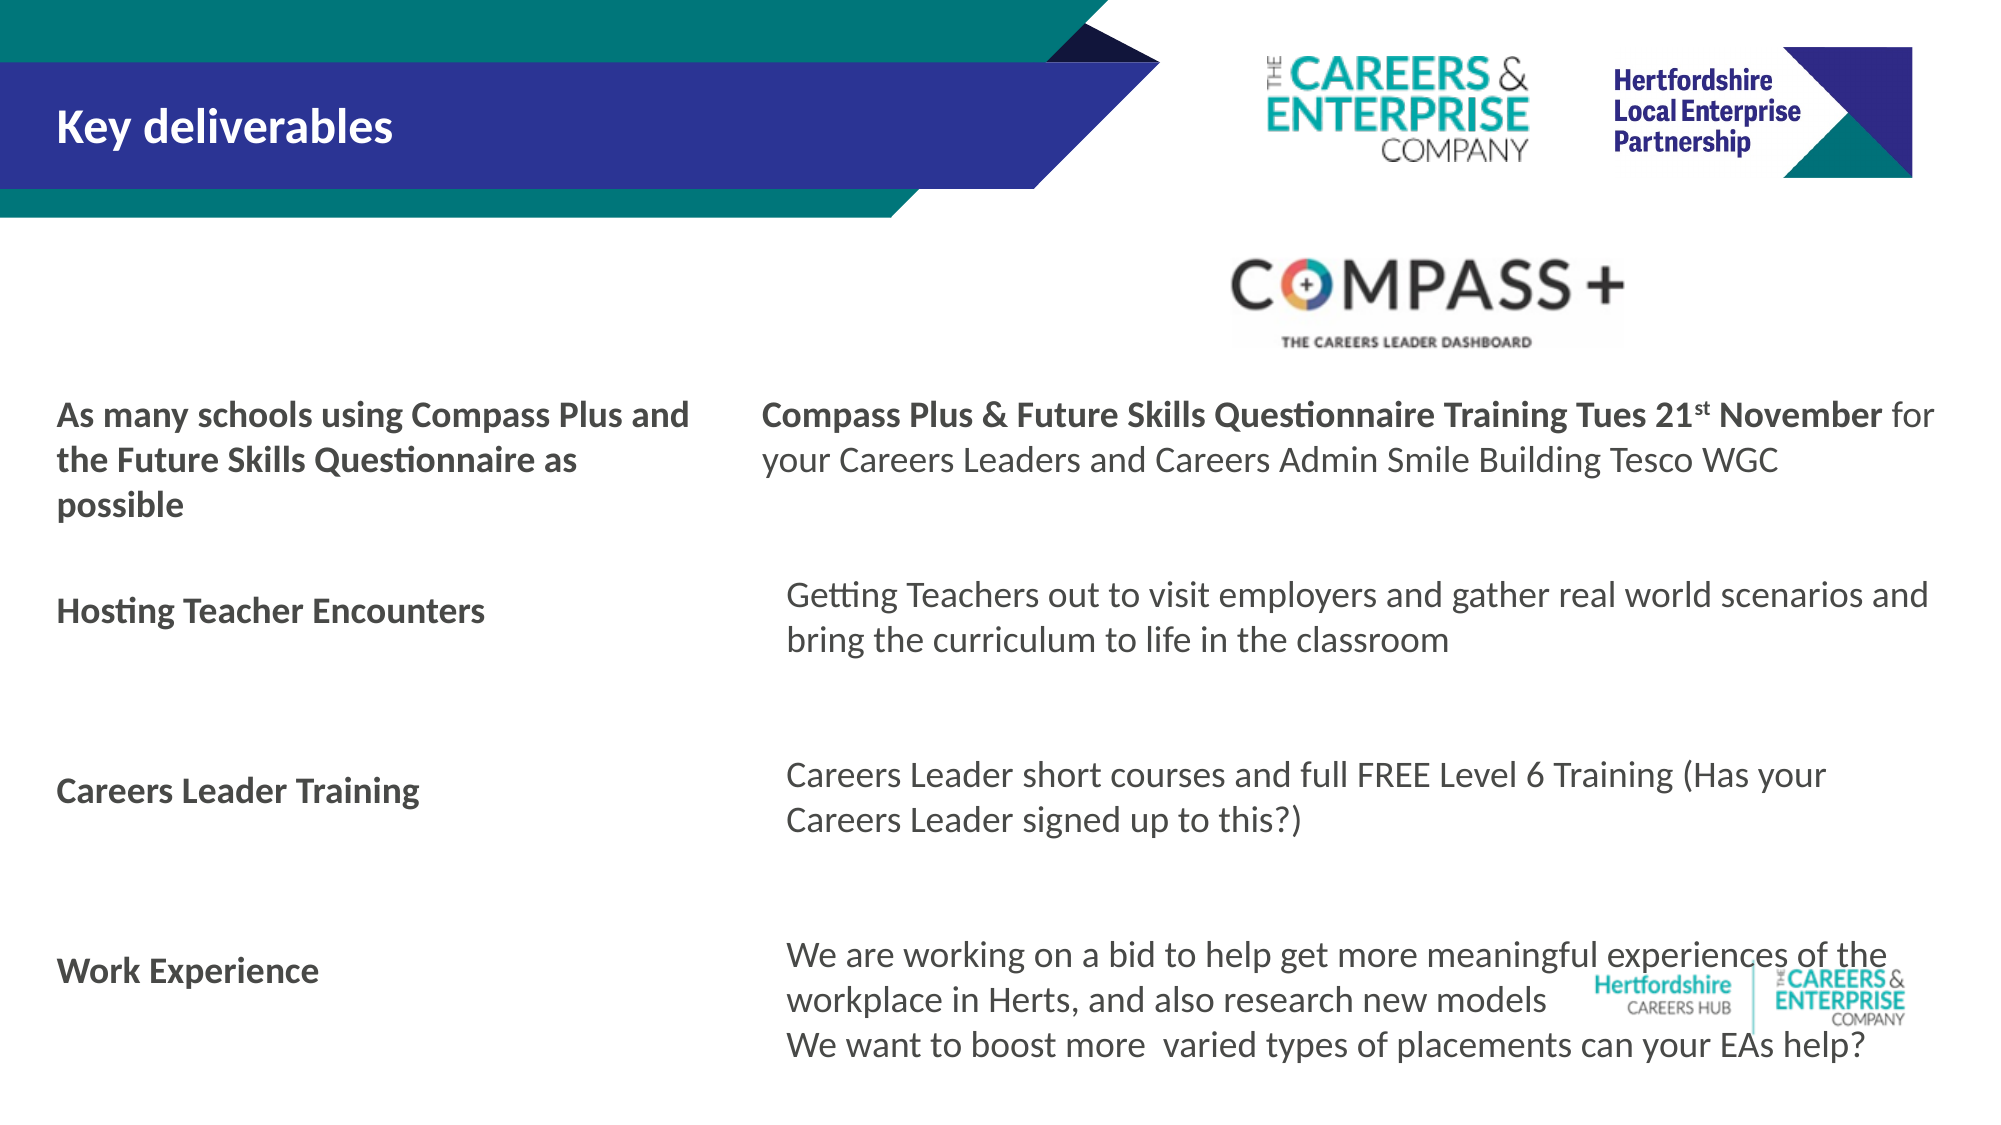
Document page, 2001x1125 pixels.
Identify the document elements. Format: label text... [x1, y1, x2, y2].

picture [1187, 190, 1647, 409]
text_box Hosting Teacher Encounters Careers Leader Training Work Experience [41, 578, 707, 1125]
text_box Compass Plus & Future Skills Questionnaire Training Tues 21st November for your Careers Leaders and Careers Admin Smile Building Tesco WGC [747, 292, 1986, 487]
text_box Getting Teachers out to visit employers and gather real world scenarios and bring the curriculum to life in the classroom Careers Leader short courses and full FREE Level 6 Training (Has your Careers Leader signed up to this?) We are working on a bid to help get more meaningful experiences of the workplace in Herts, and also research new models We want to boost more varied types of placements can your EAs help? [771, 562, 1964, 1073]
picture [1267, 56, 1530, 162]
picture [1559, 899, 1964, 1097]
picture [1615, 47, 1913, 178]
text_box As many schools using Compass Plus and the Future Skills Questionnaire as possible [41, 383, 719, 533]
title Key deliverables [41, 64, 997, 190]
